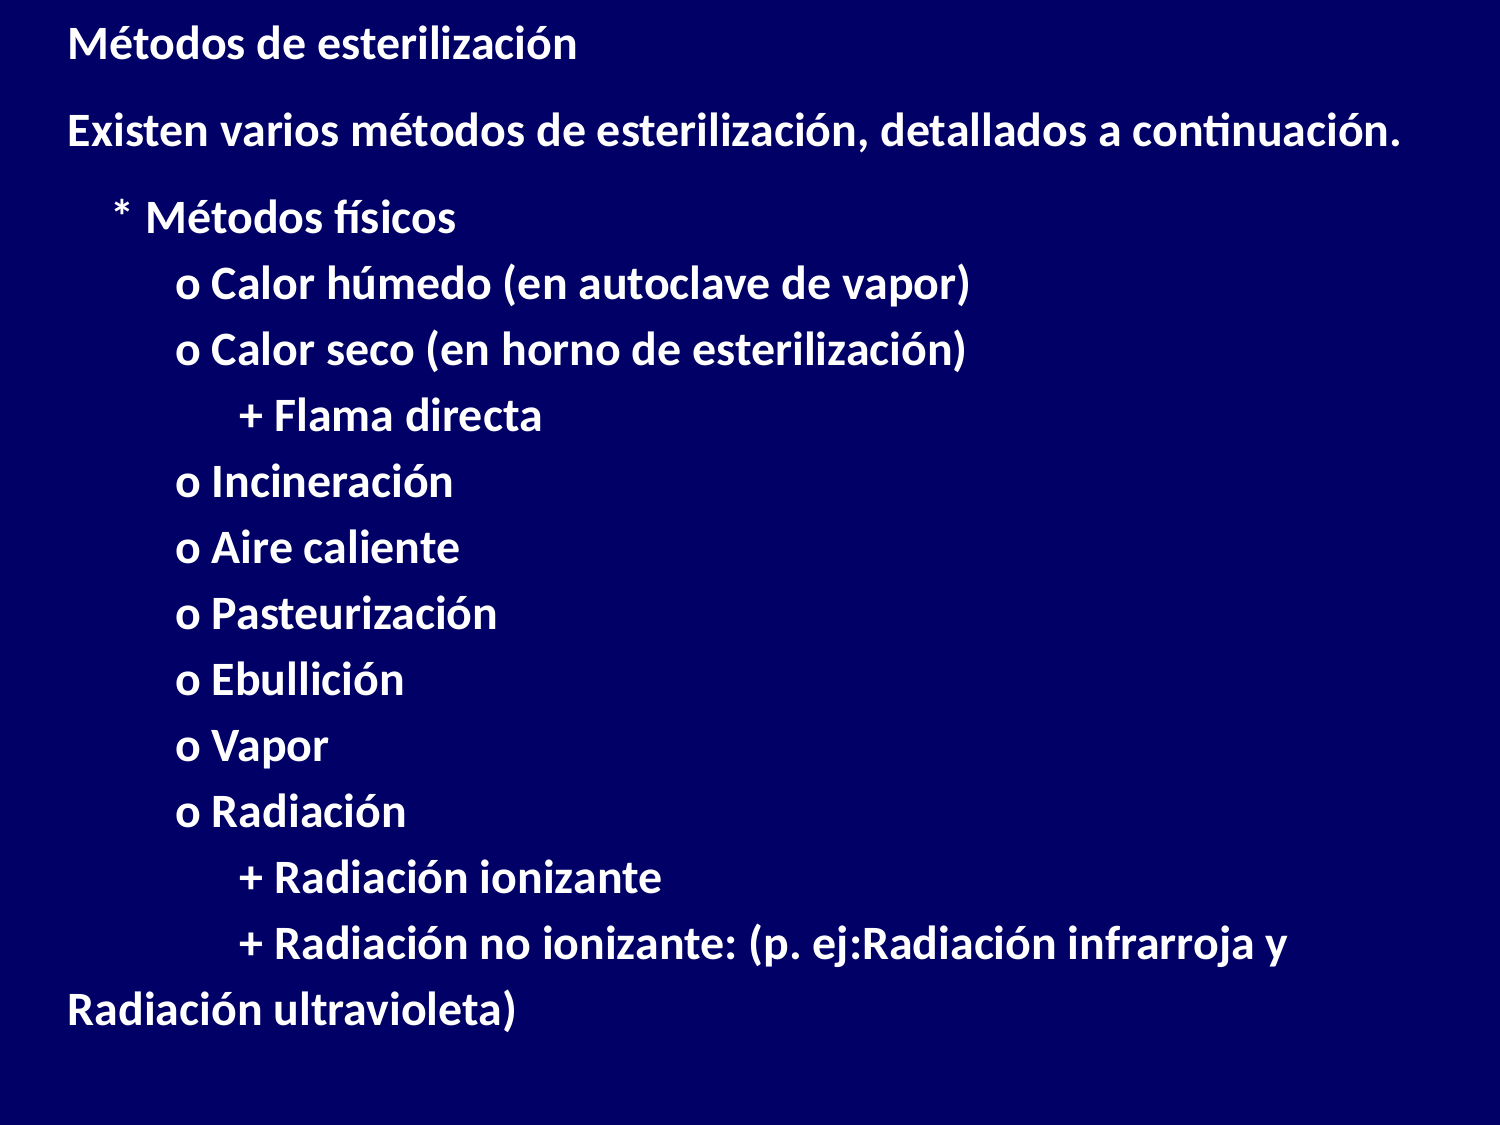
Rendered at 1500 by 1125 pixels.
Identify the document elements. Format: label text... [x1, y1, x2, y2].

text_box Métodos de esterilización Existen varios métodos de esterilización, detallados a continuación. * Métodos físicos o Calor húmedo (en autoclave de vapor) o Calor seco (en horno de esterilización) + Flama directa o Incineración o Aire caliente o Pasteurización o Ebullición o Vapor o Radiación + Radiación ionizante + Radiación no ionizante: (p. ej:Radiación infrarroja y Radiación ultravioleta) [53, 0, 1471, 1109]
